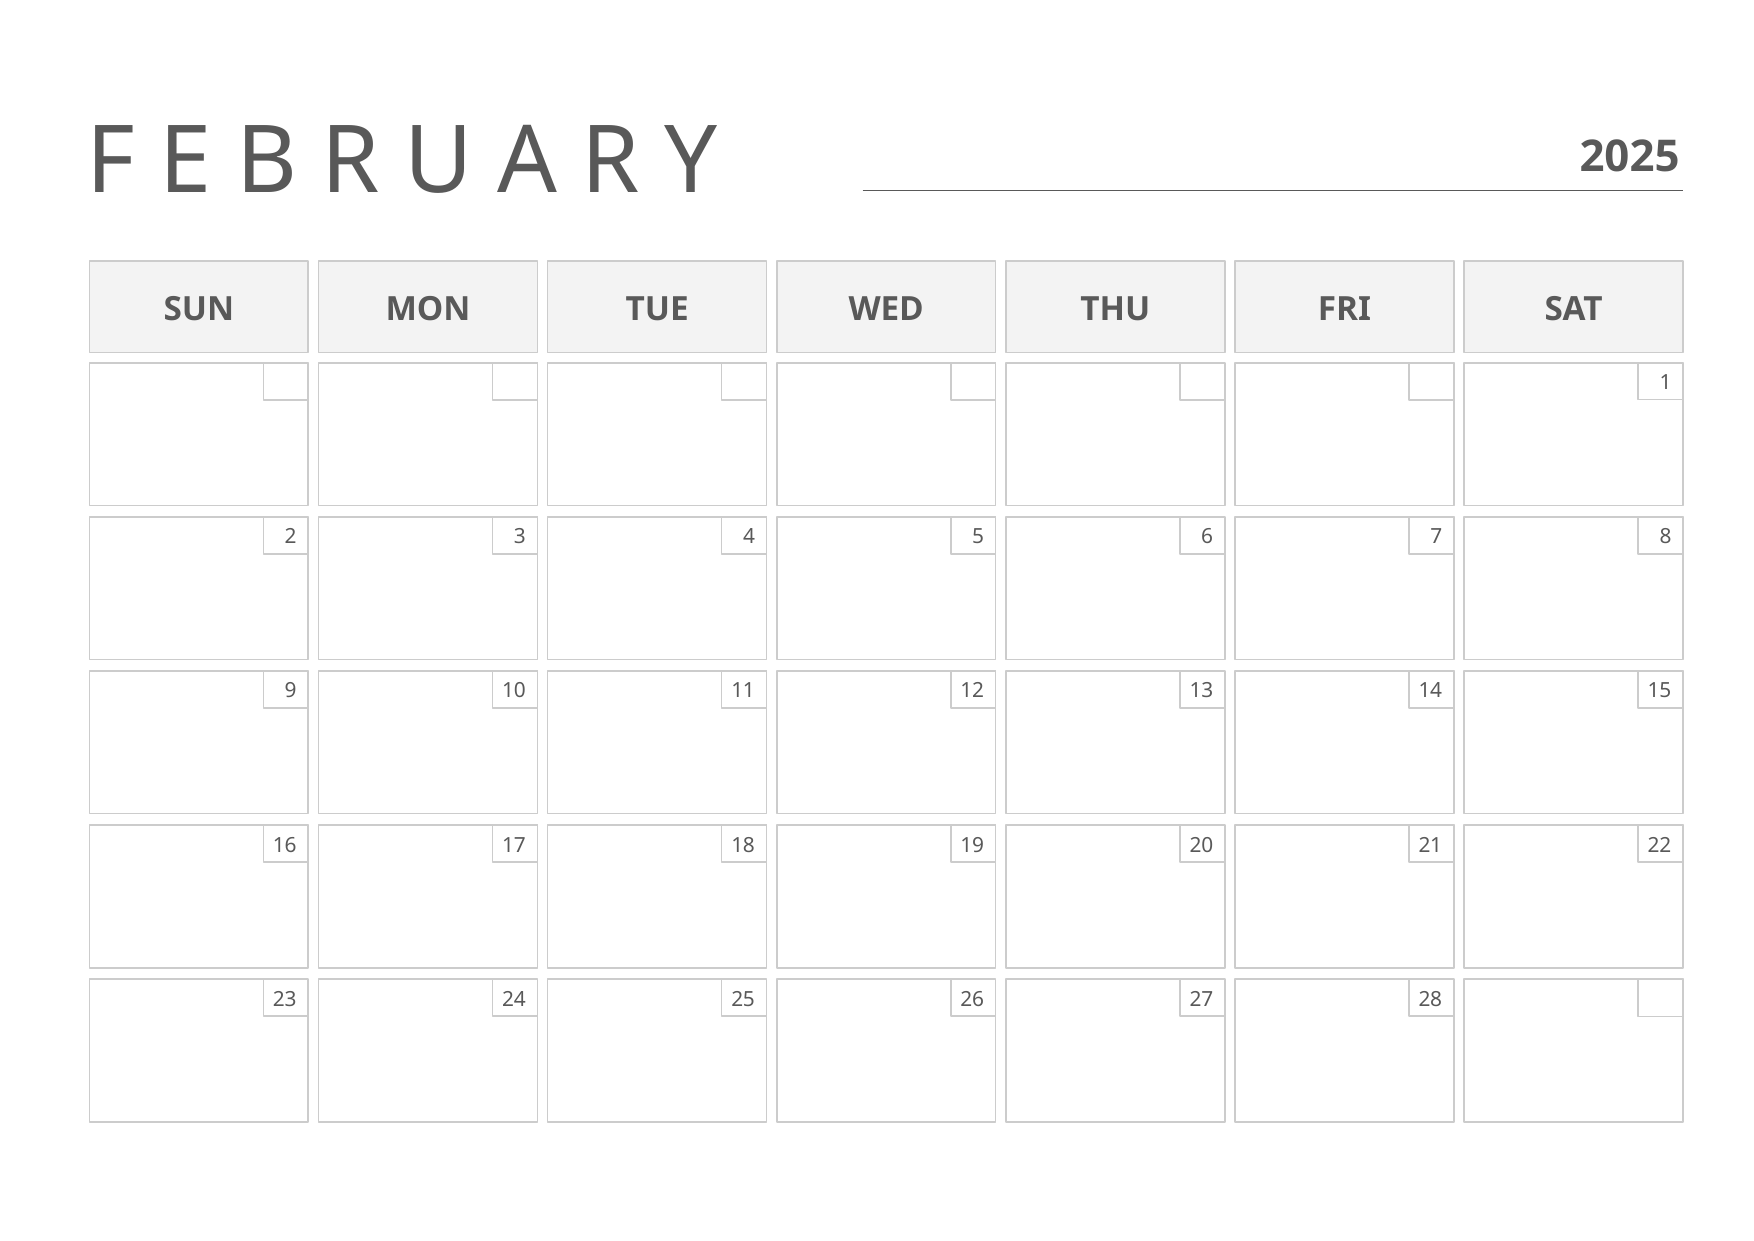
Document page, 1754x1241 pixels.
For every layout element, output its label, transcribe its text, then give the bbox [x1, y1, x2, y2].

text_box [263, 362, 1684, 1017]
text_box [89, 260, 1684, 1123]
text_box F E B R U A R Y [86, 99, 856, 212]
text_box 2025 [1499, 117, 1684, 189]
